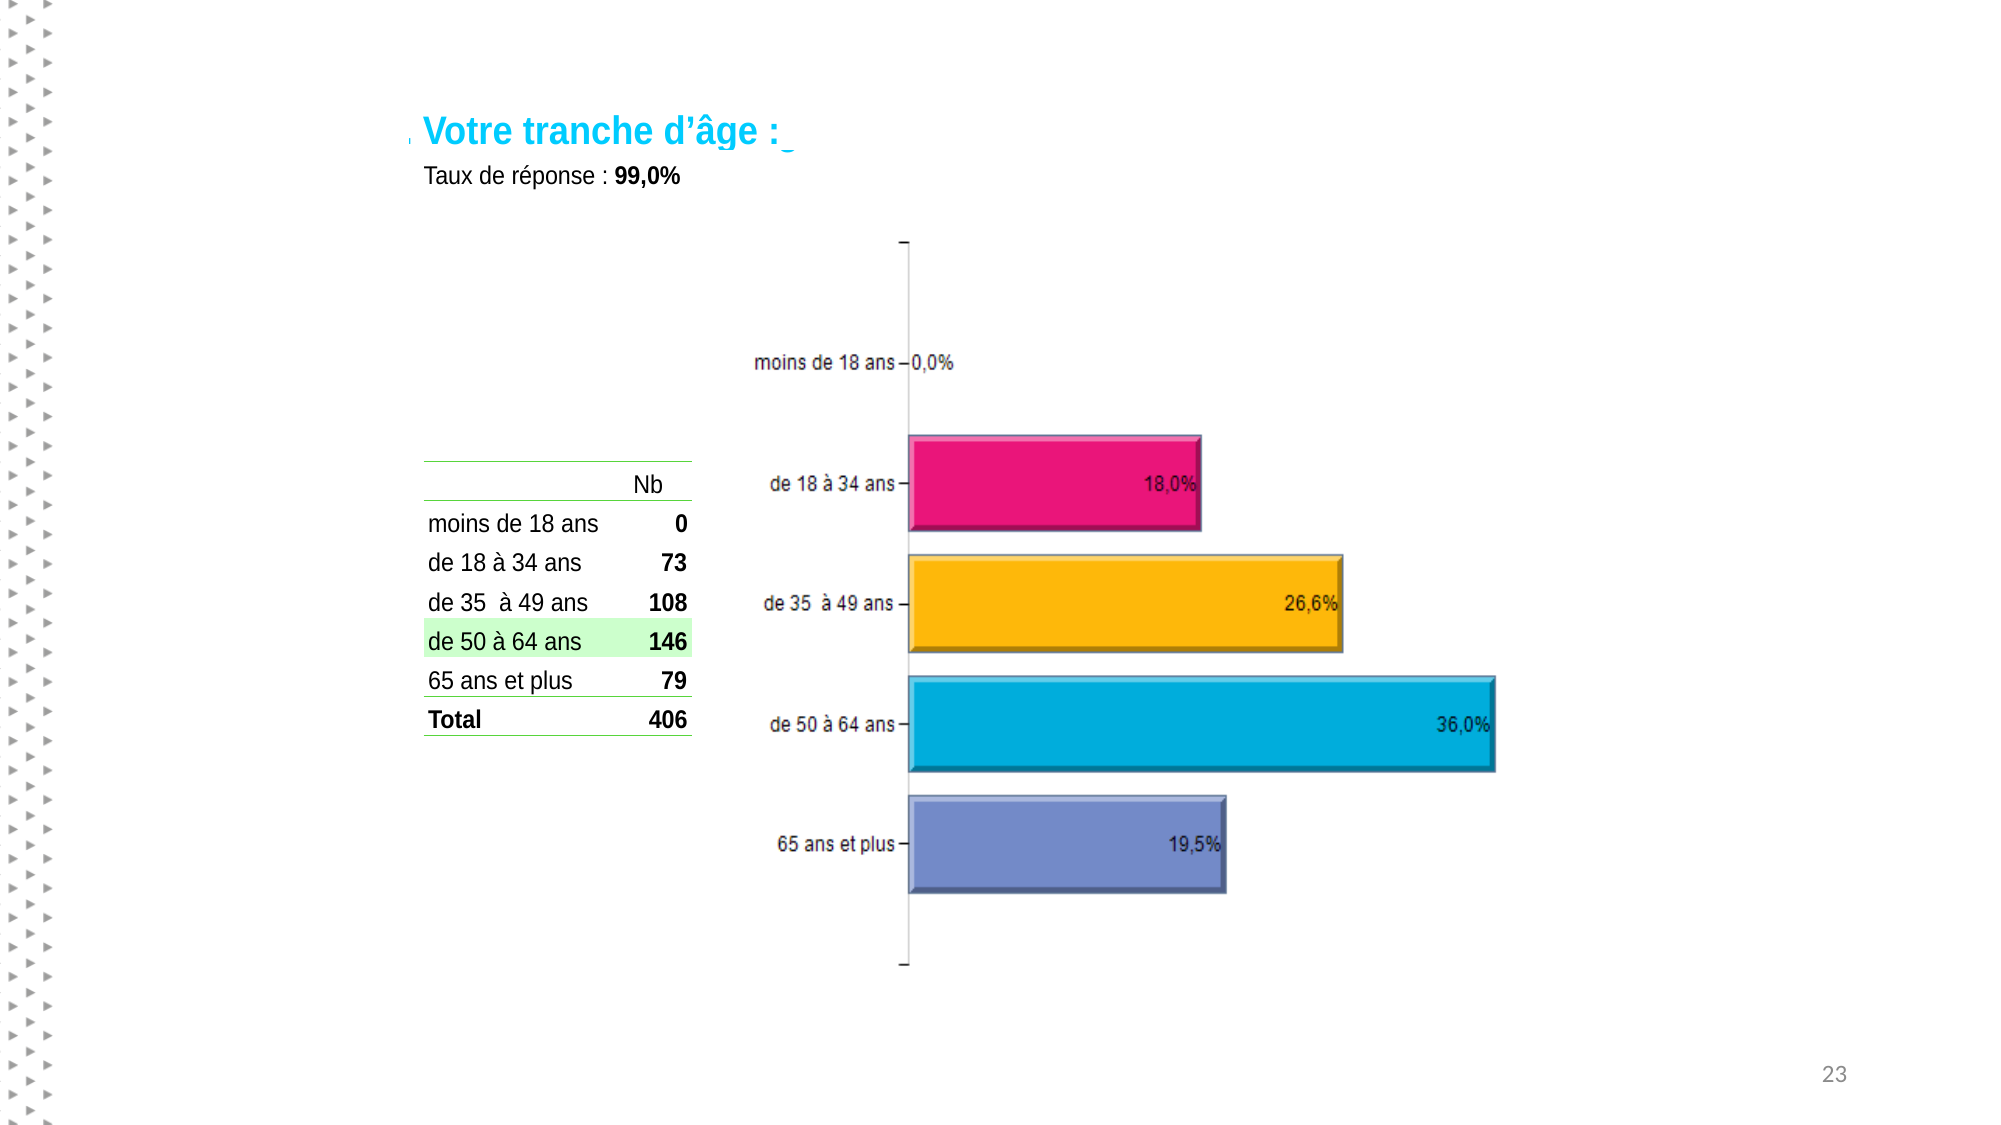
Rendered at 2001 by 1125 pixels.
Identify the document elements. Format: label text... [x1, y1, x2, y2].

slide_number 23 [1412, 1043, 1863, 1103]
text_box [157, 37, 1905, 1043]
picture [0, 0, 77, 1125]
